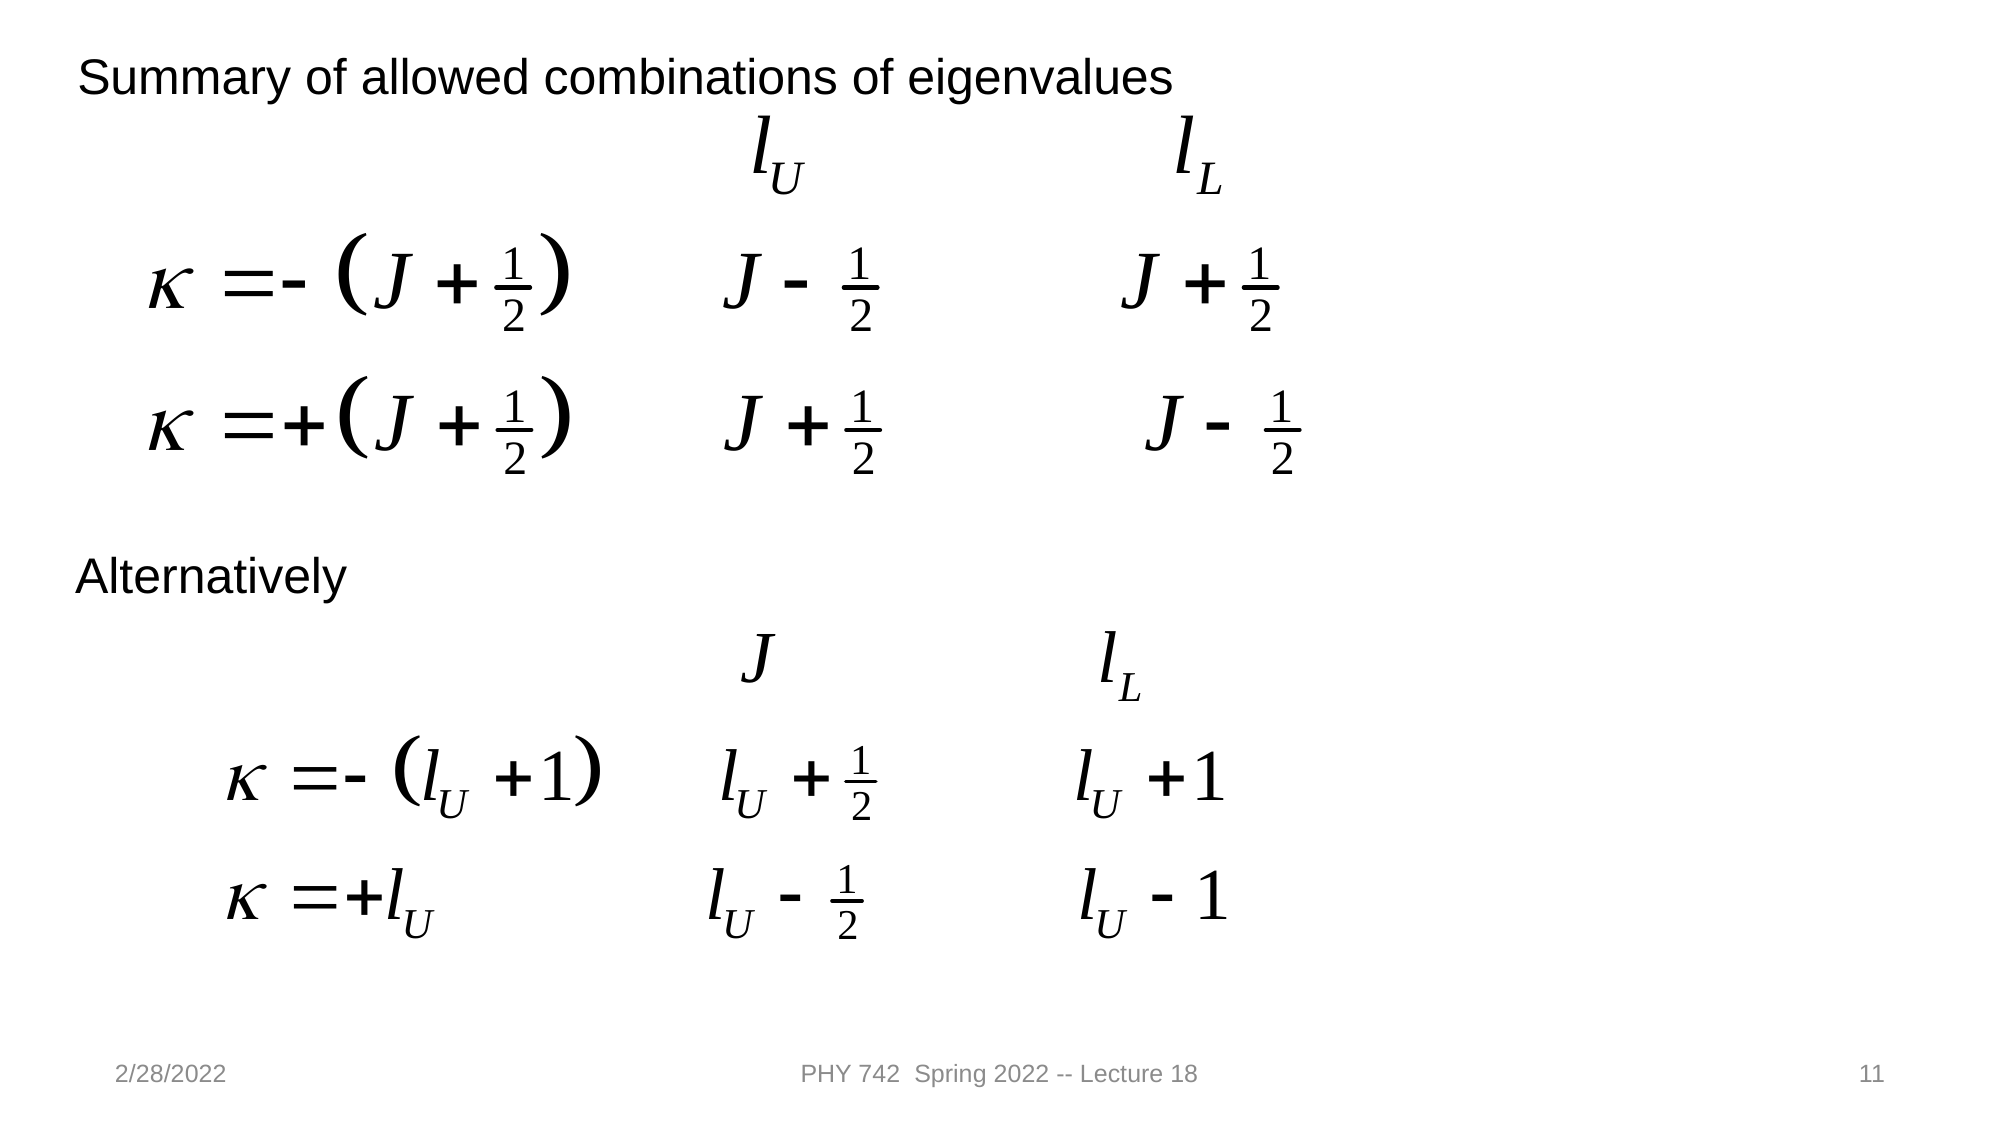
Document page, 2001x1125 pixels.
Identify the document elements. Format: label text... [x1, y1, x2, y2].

footer PHY 742 Spring 2022 -- Lecture 18 [683, 1042, 1317, 1103]
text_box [214, 610, 1237, 954]
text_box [134, 93, 1316, 495]
text_box Alternatively [60, 536, 1561, 611]
slide_number 11 [1433, 1042, 1900, 1103]
text_box Summary of allowed combinations of eigenvalues [62, 37, 1750, 113]
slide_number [99, 1042, 567, 1103]
